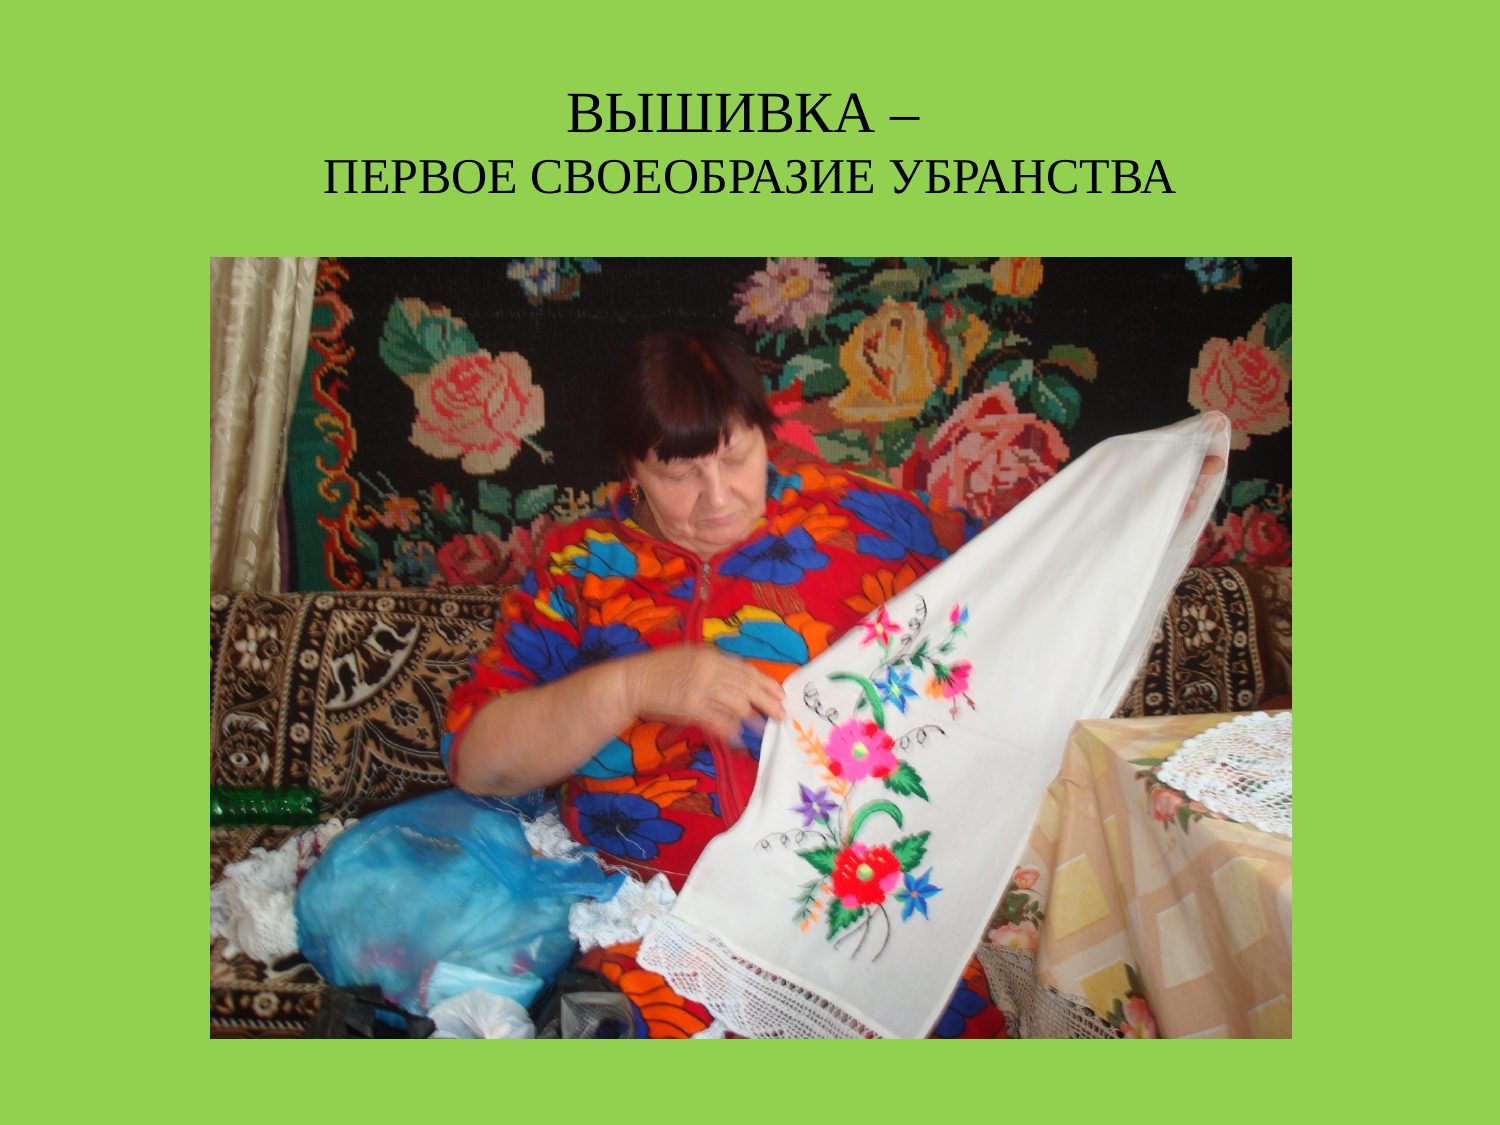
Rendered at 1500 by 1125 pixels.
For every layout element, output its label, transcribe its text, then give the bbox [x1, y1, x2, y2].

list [210, 257, 1293, 1039]
title ВЫШИВКА – ПЕРВОЕ СВОЕОБРАЗИЕ УБРАНСТВА [75, 45, 1425, 233]
